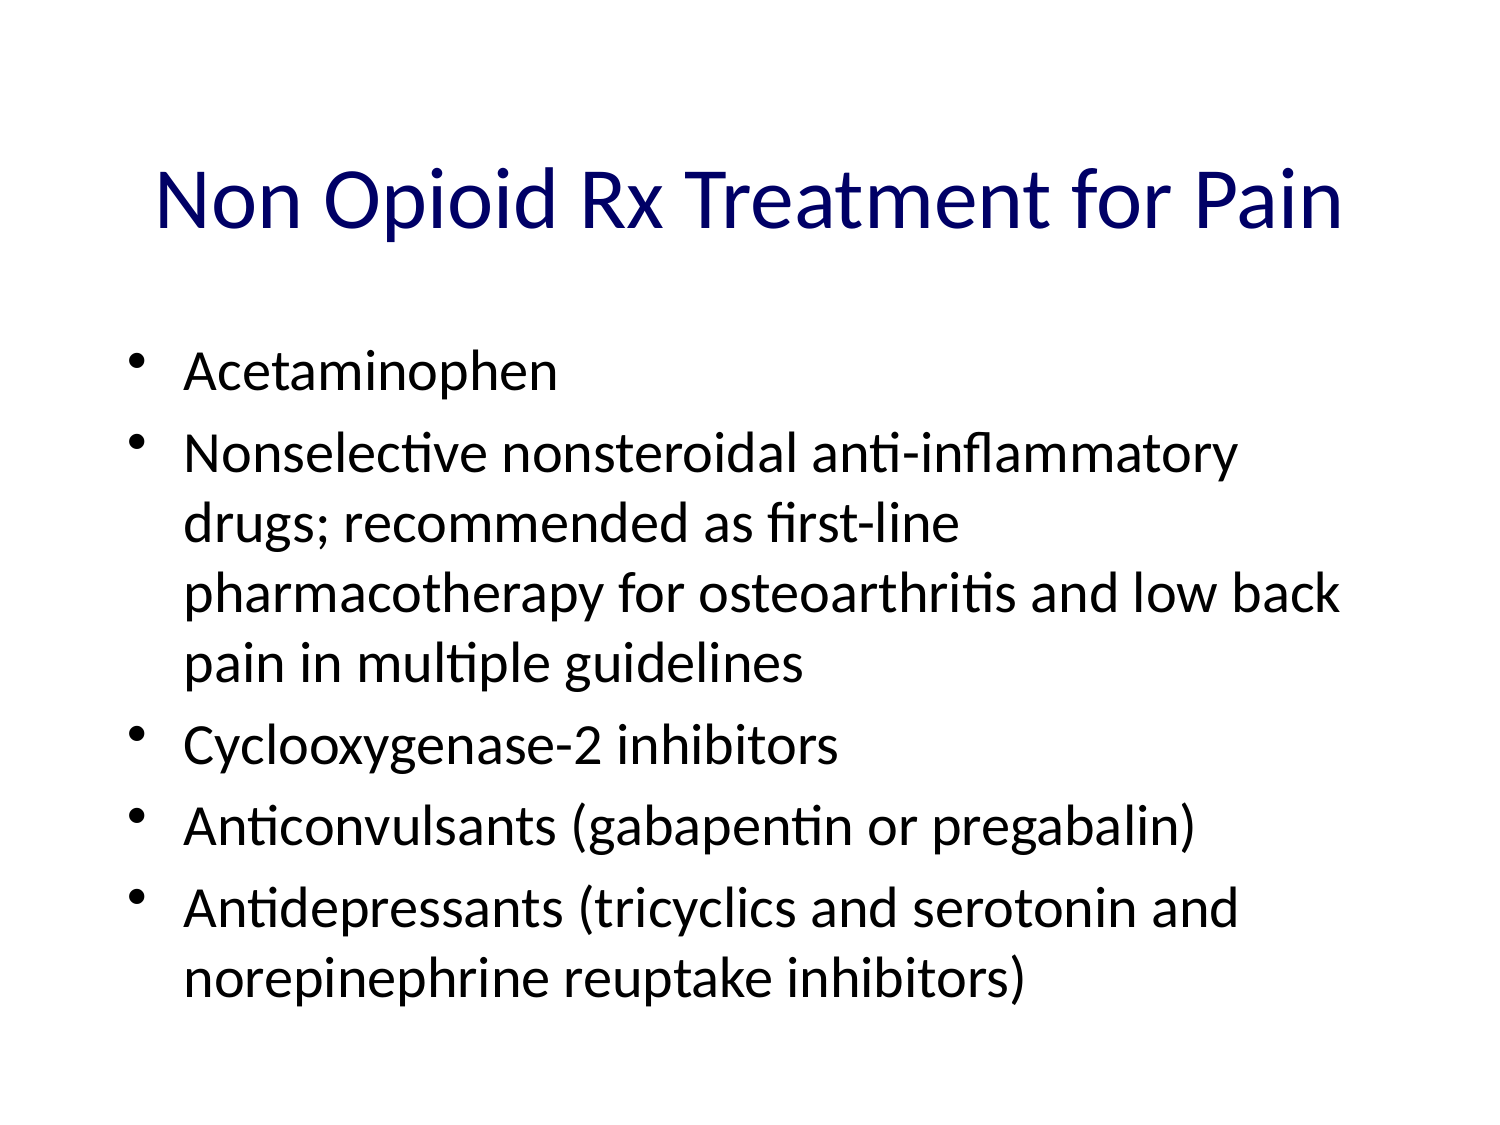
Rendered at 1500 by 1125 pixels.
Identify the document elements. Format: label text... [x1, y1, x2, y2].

title Non Opioid Rx Treatment for Pain [112, 99, 1388, 288]
list Acetaminophen Nonselective nonsteroidal anti-inflammatory drugs; recommended as first-line pharmacotherapy for osteoarthritis and low back pain in multiple guidelines Cyclooxygenase-2 inhibitors Anticonvulsants (gabapentin or pregabalin) Antidepressants (tricyclics and serotonin and norepinephrine reuptake inhibitors) [112, 324, 1388, 1000]
